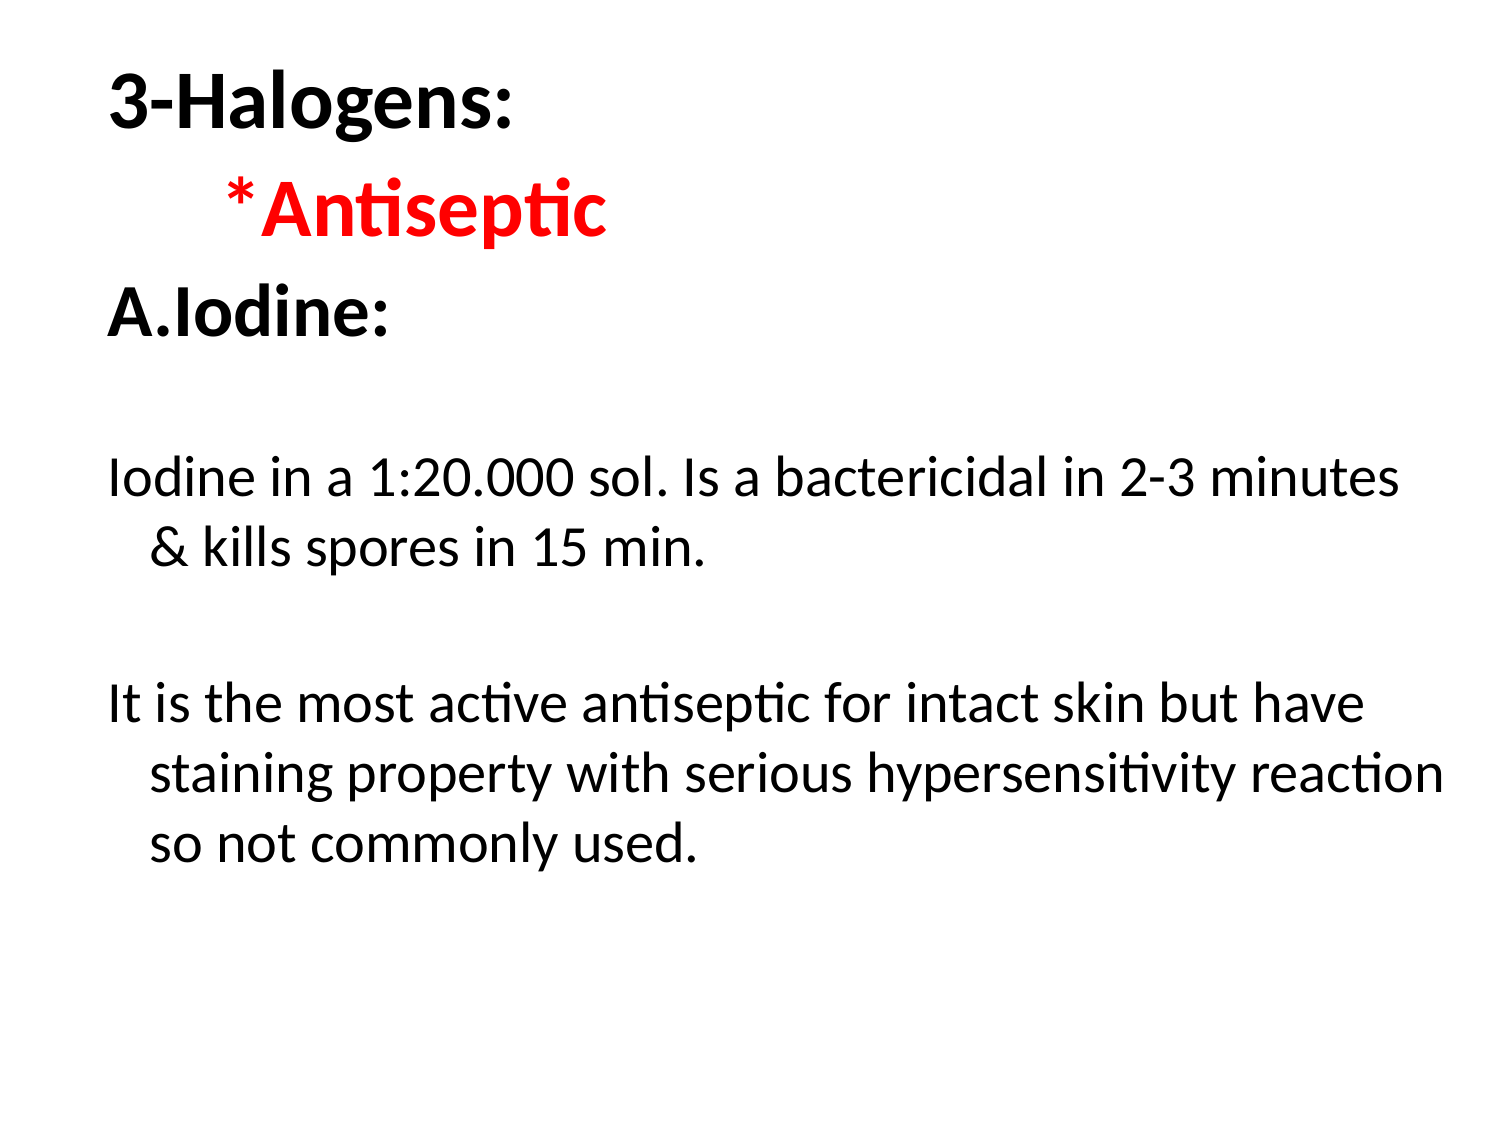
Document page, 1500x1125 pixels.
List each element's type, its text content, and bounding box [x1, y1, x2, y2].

list 3-Halogens: *Antiseptic A.Iodine: Iodine in a 1:20.000 sol. Is a bactericidal in 2-3 minutes & kills spores in 15 min. It is the most active antiseptic for intact skin but have staining property with serious hypersensitivity reaction so not commonly used. [75, 37, 1463, 950]
